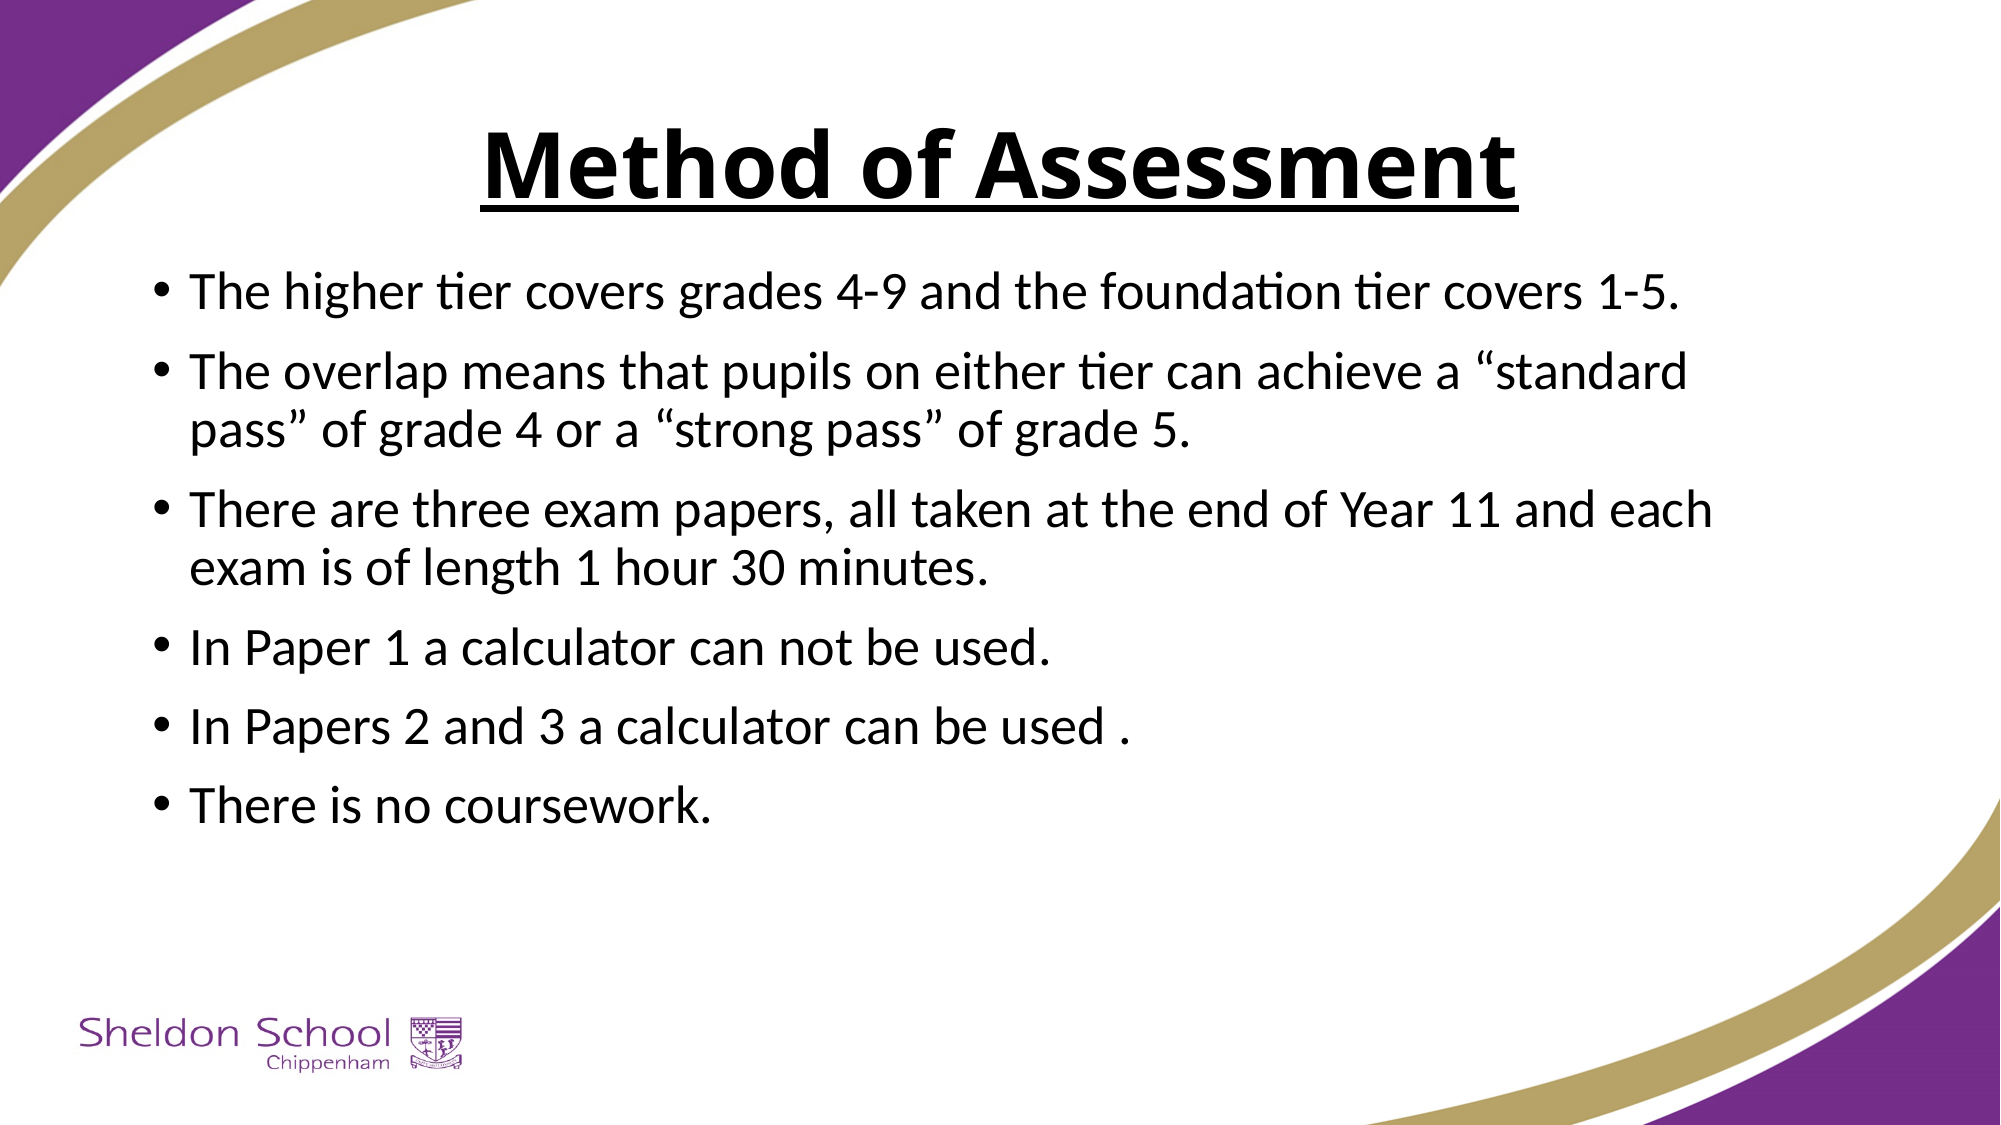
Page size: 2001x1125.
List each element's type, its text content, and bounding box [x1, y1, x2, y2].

title Method of Assessment [506, 59, 1863, 278]
list The higher tier covers grades 4-9 and the foundation tier covers 1-5. The overlap means that pupils on either tier can achieve a “standard pass” of grade 4 or a “strong pass” of grade 5. There are three exam papers, all taken at the end of Year 11 and each exam is of length 1 hour 30 minutes. In Paper 1 a calculator can not be used. In Papers 2 and 3 a calculator can be used . There is no coursework. [137, 255, 1773, 970]
picture [70, 1010, 473, 1082]
picture [1208, 669, 2000, 1125]
picture [0, 0, 506, 304]
